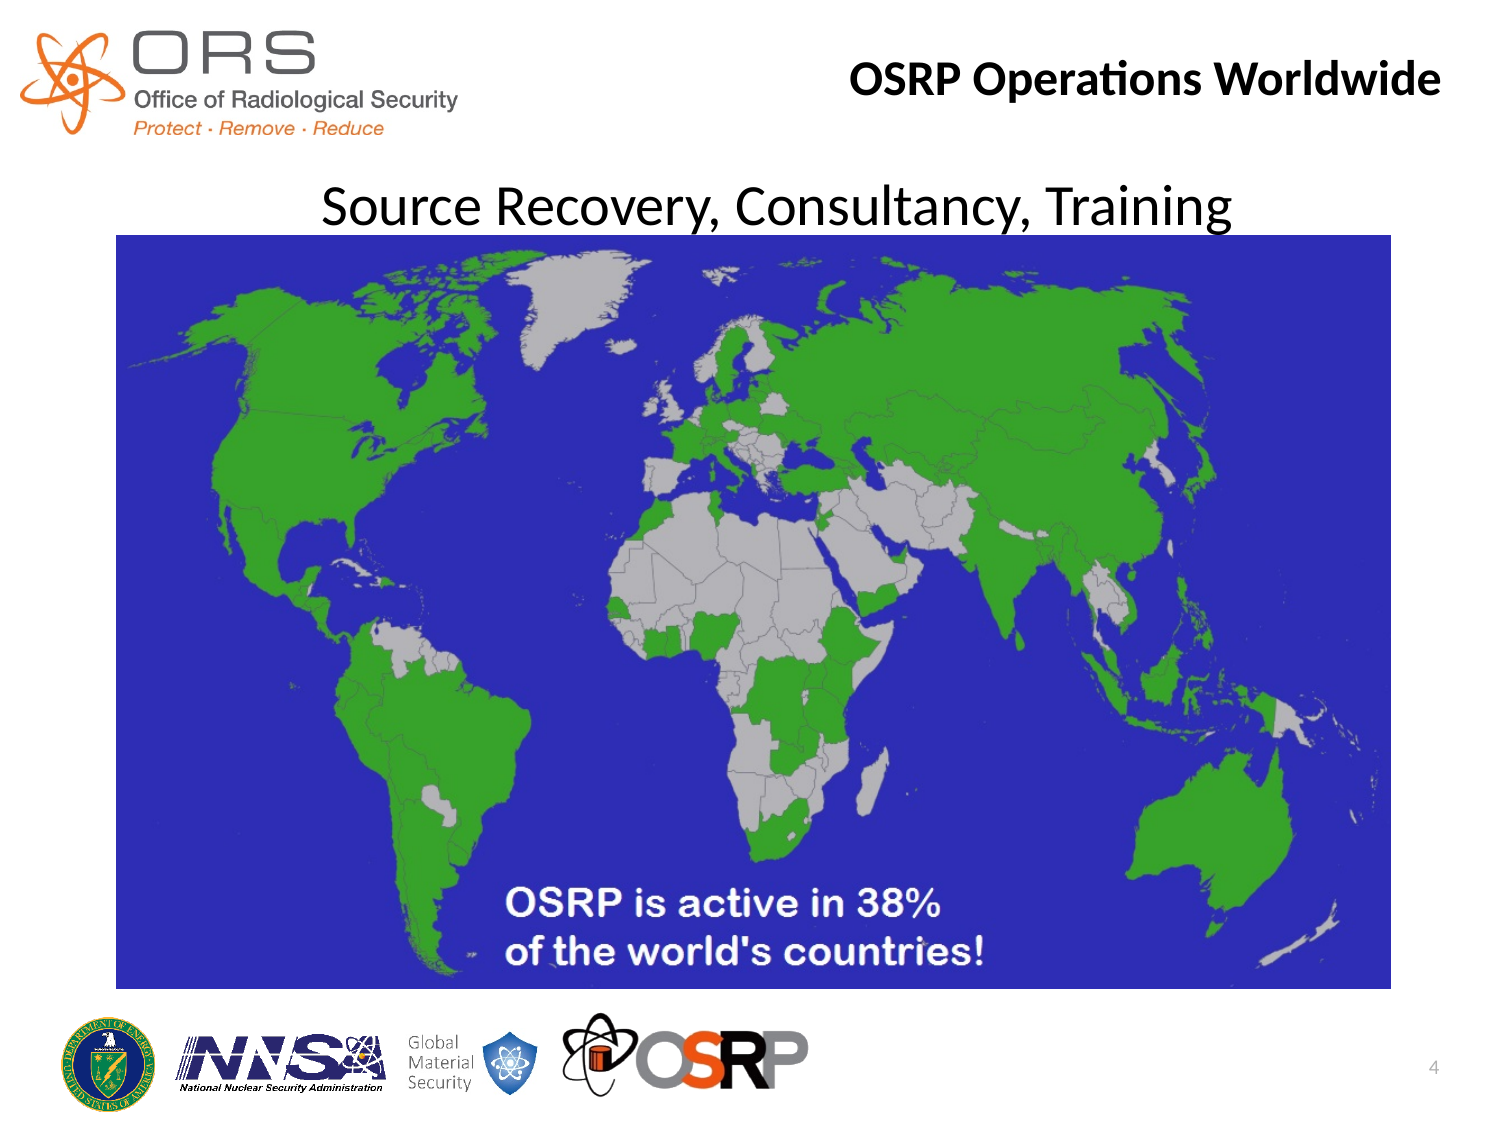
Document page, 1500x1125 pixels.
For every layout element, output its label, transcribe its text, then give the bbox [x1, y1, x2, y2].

picture [116, 235, 1391, 989]
picture [175, 1034, 386, 1093]
list OSRP Operations Worldwide [449, 44, 1458, 121]
picture [20, 29, 458, 135]
text_box Source Recovery, Consultancy, Training [306, 159, 1249, 235]
picture [559, 1009, 810, 1098]
picture [405, 1028, 540, 1098]
slide_number 4 [1116, 1035, 1455, 1096]
picture [61, 1017, 155, 1112]
